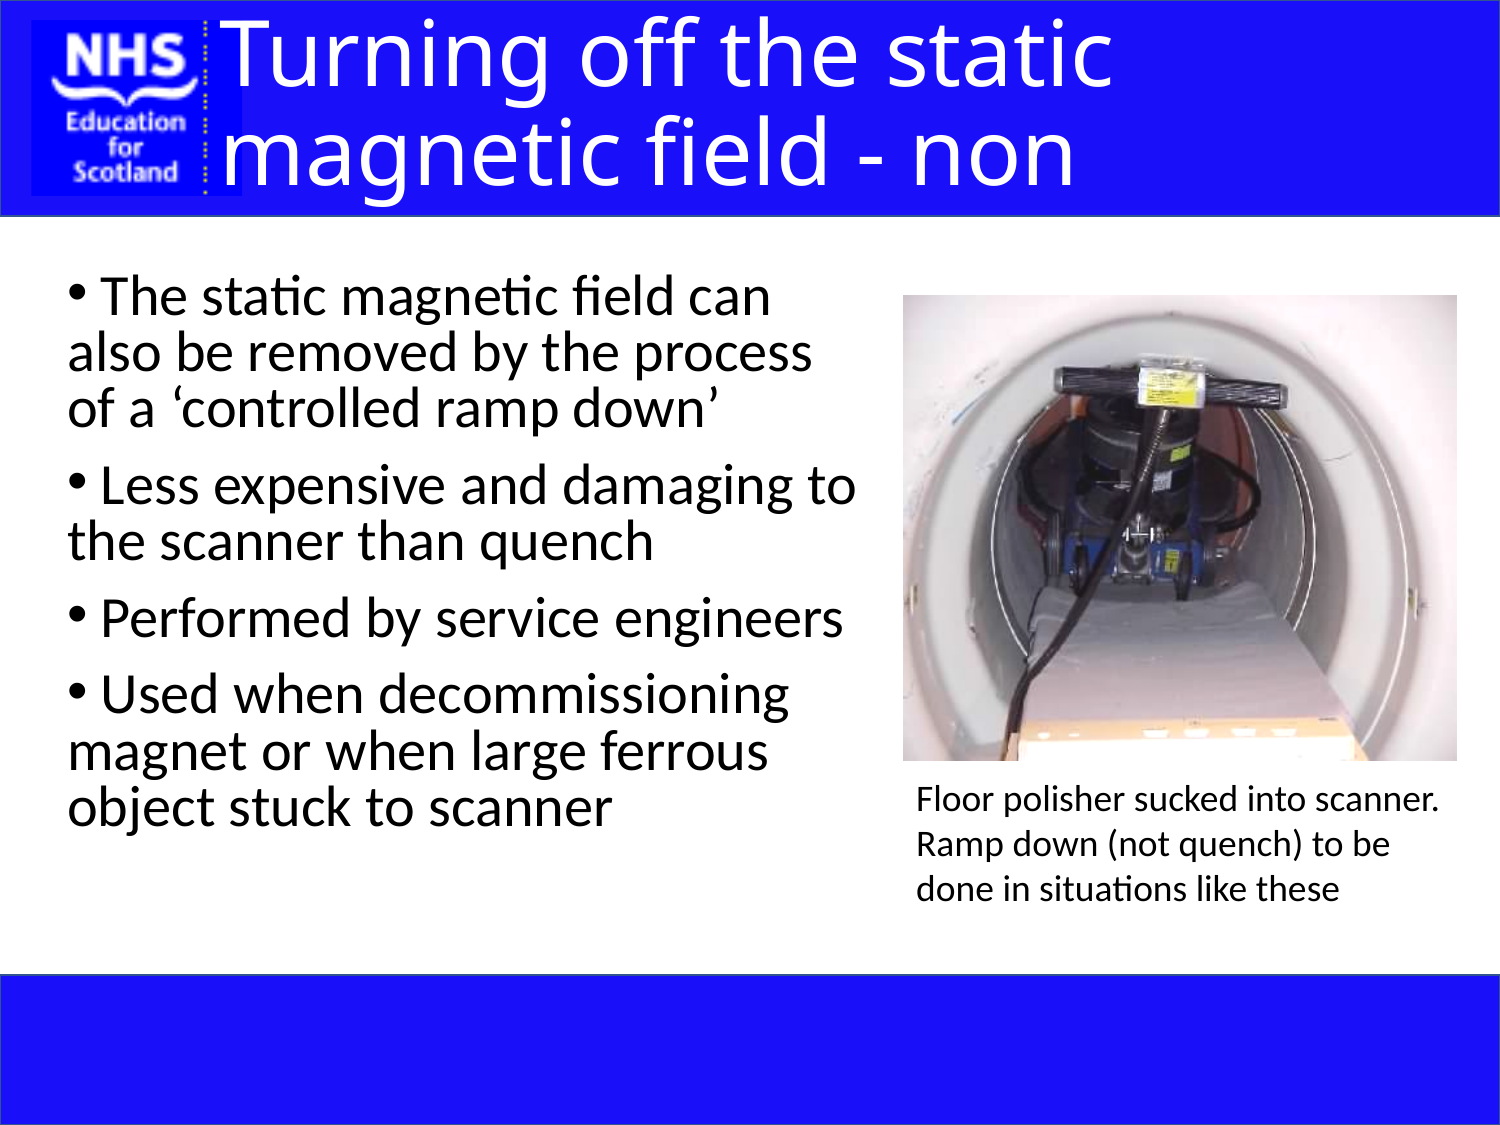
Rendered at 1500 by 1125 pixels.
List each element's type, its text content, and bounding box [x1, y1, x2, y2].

picture [903, 295, 1457, 761]
picture [31, 20, 204, 196]
title Turning off the static magnetic field - non emergency [204, 0, 1500, 214]
list The static magnetic field can also be removed by the process of a ‘controlled ramp down’ Less expensive and damaging to the scanner than quench Performed by service engineers Used when decommissioning magnet or when large ferrous object stuck to scanner [52, 263, 874, 939]
text_box Floor polisher sucked into scanner. Ramp down (not quench) to be done in situations like these [901, 766, 1464, 917]
